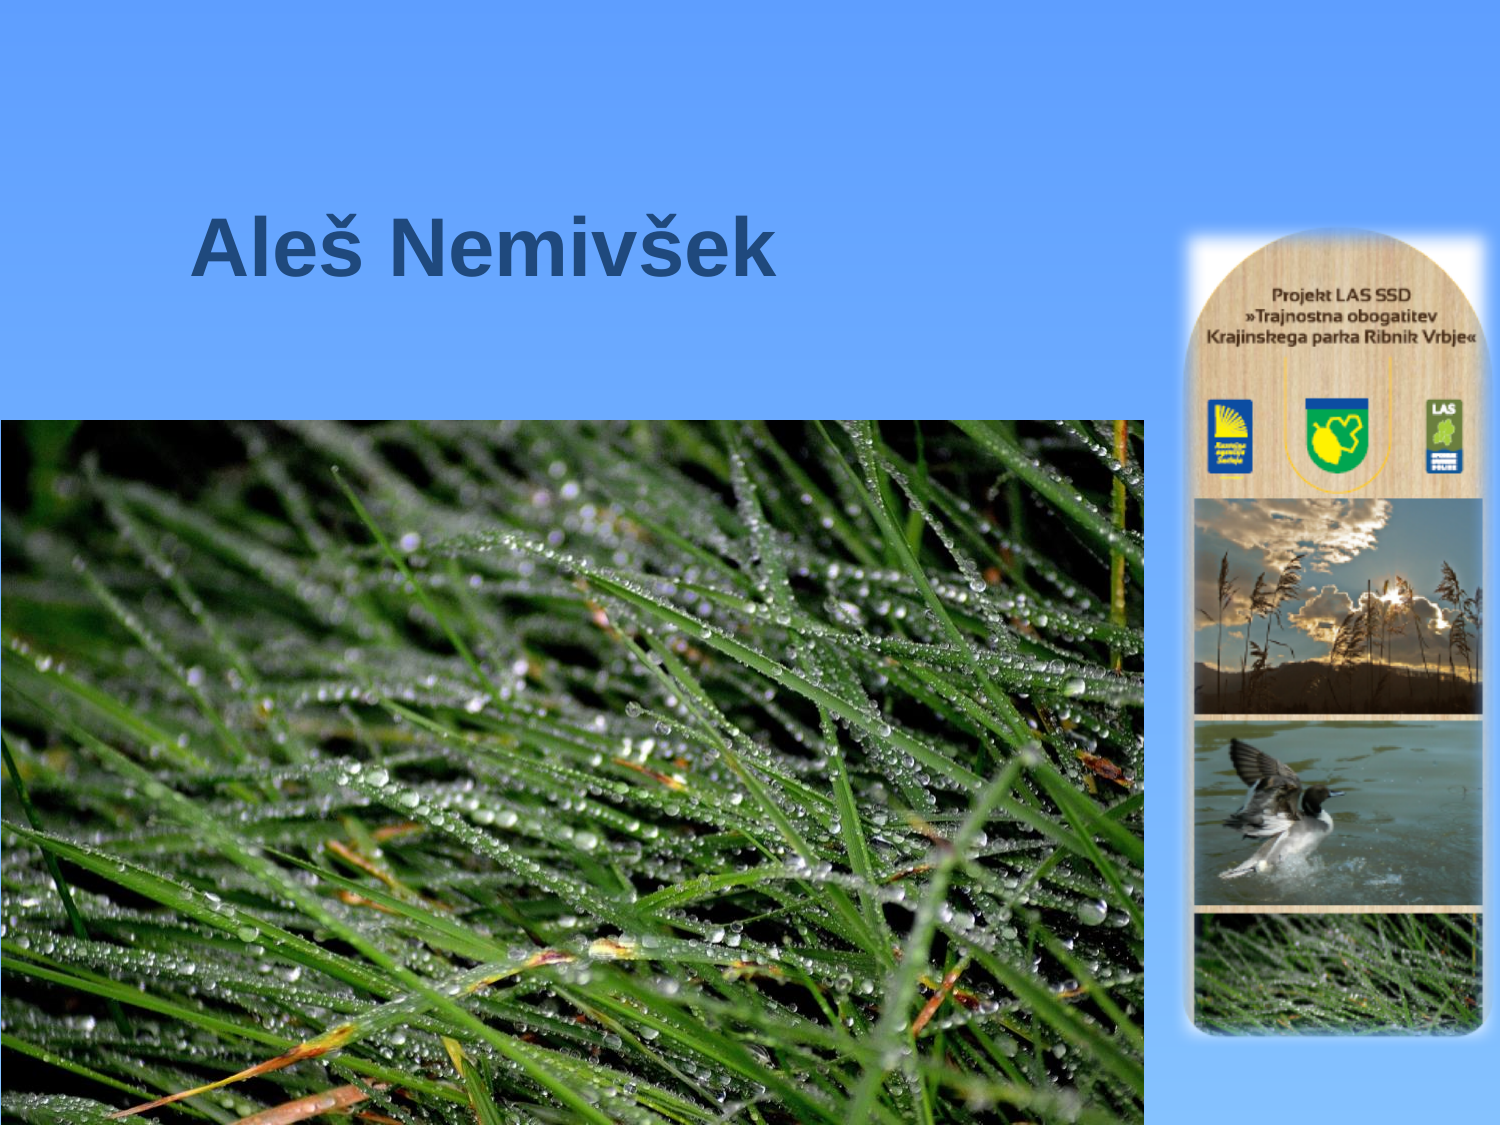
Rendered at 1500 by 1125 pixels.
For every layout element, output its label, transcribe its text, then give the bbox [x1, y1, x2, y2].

picture [1, 420, 1144, 1125]
picture [1171, 219, 1500, 1047]
text_box Aleš Nemivšek [174, 185, 792, 300]
